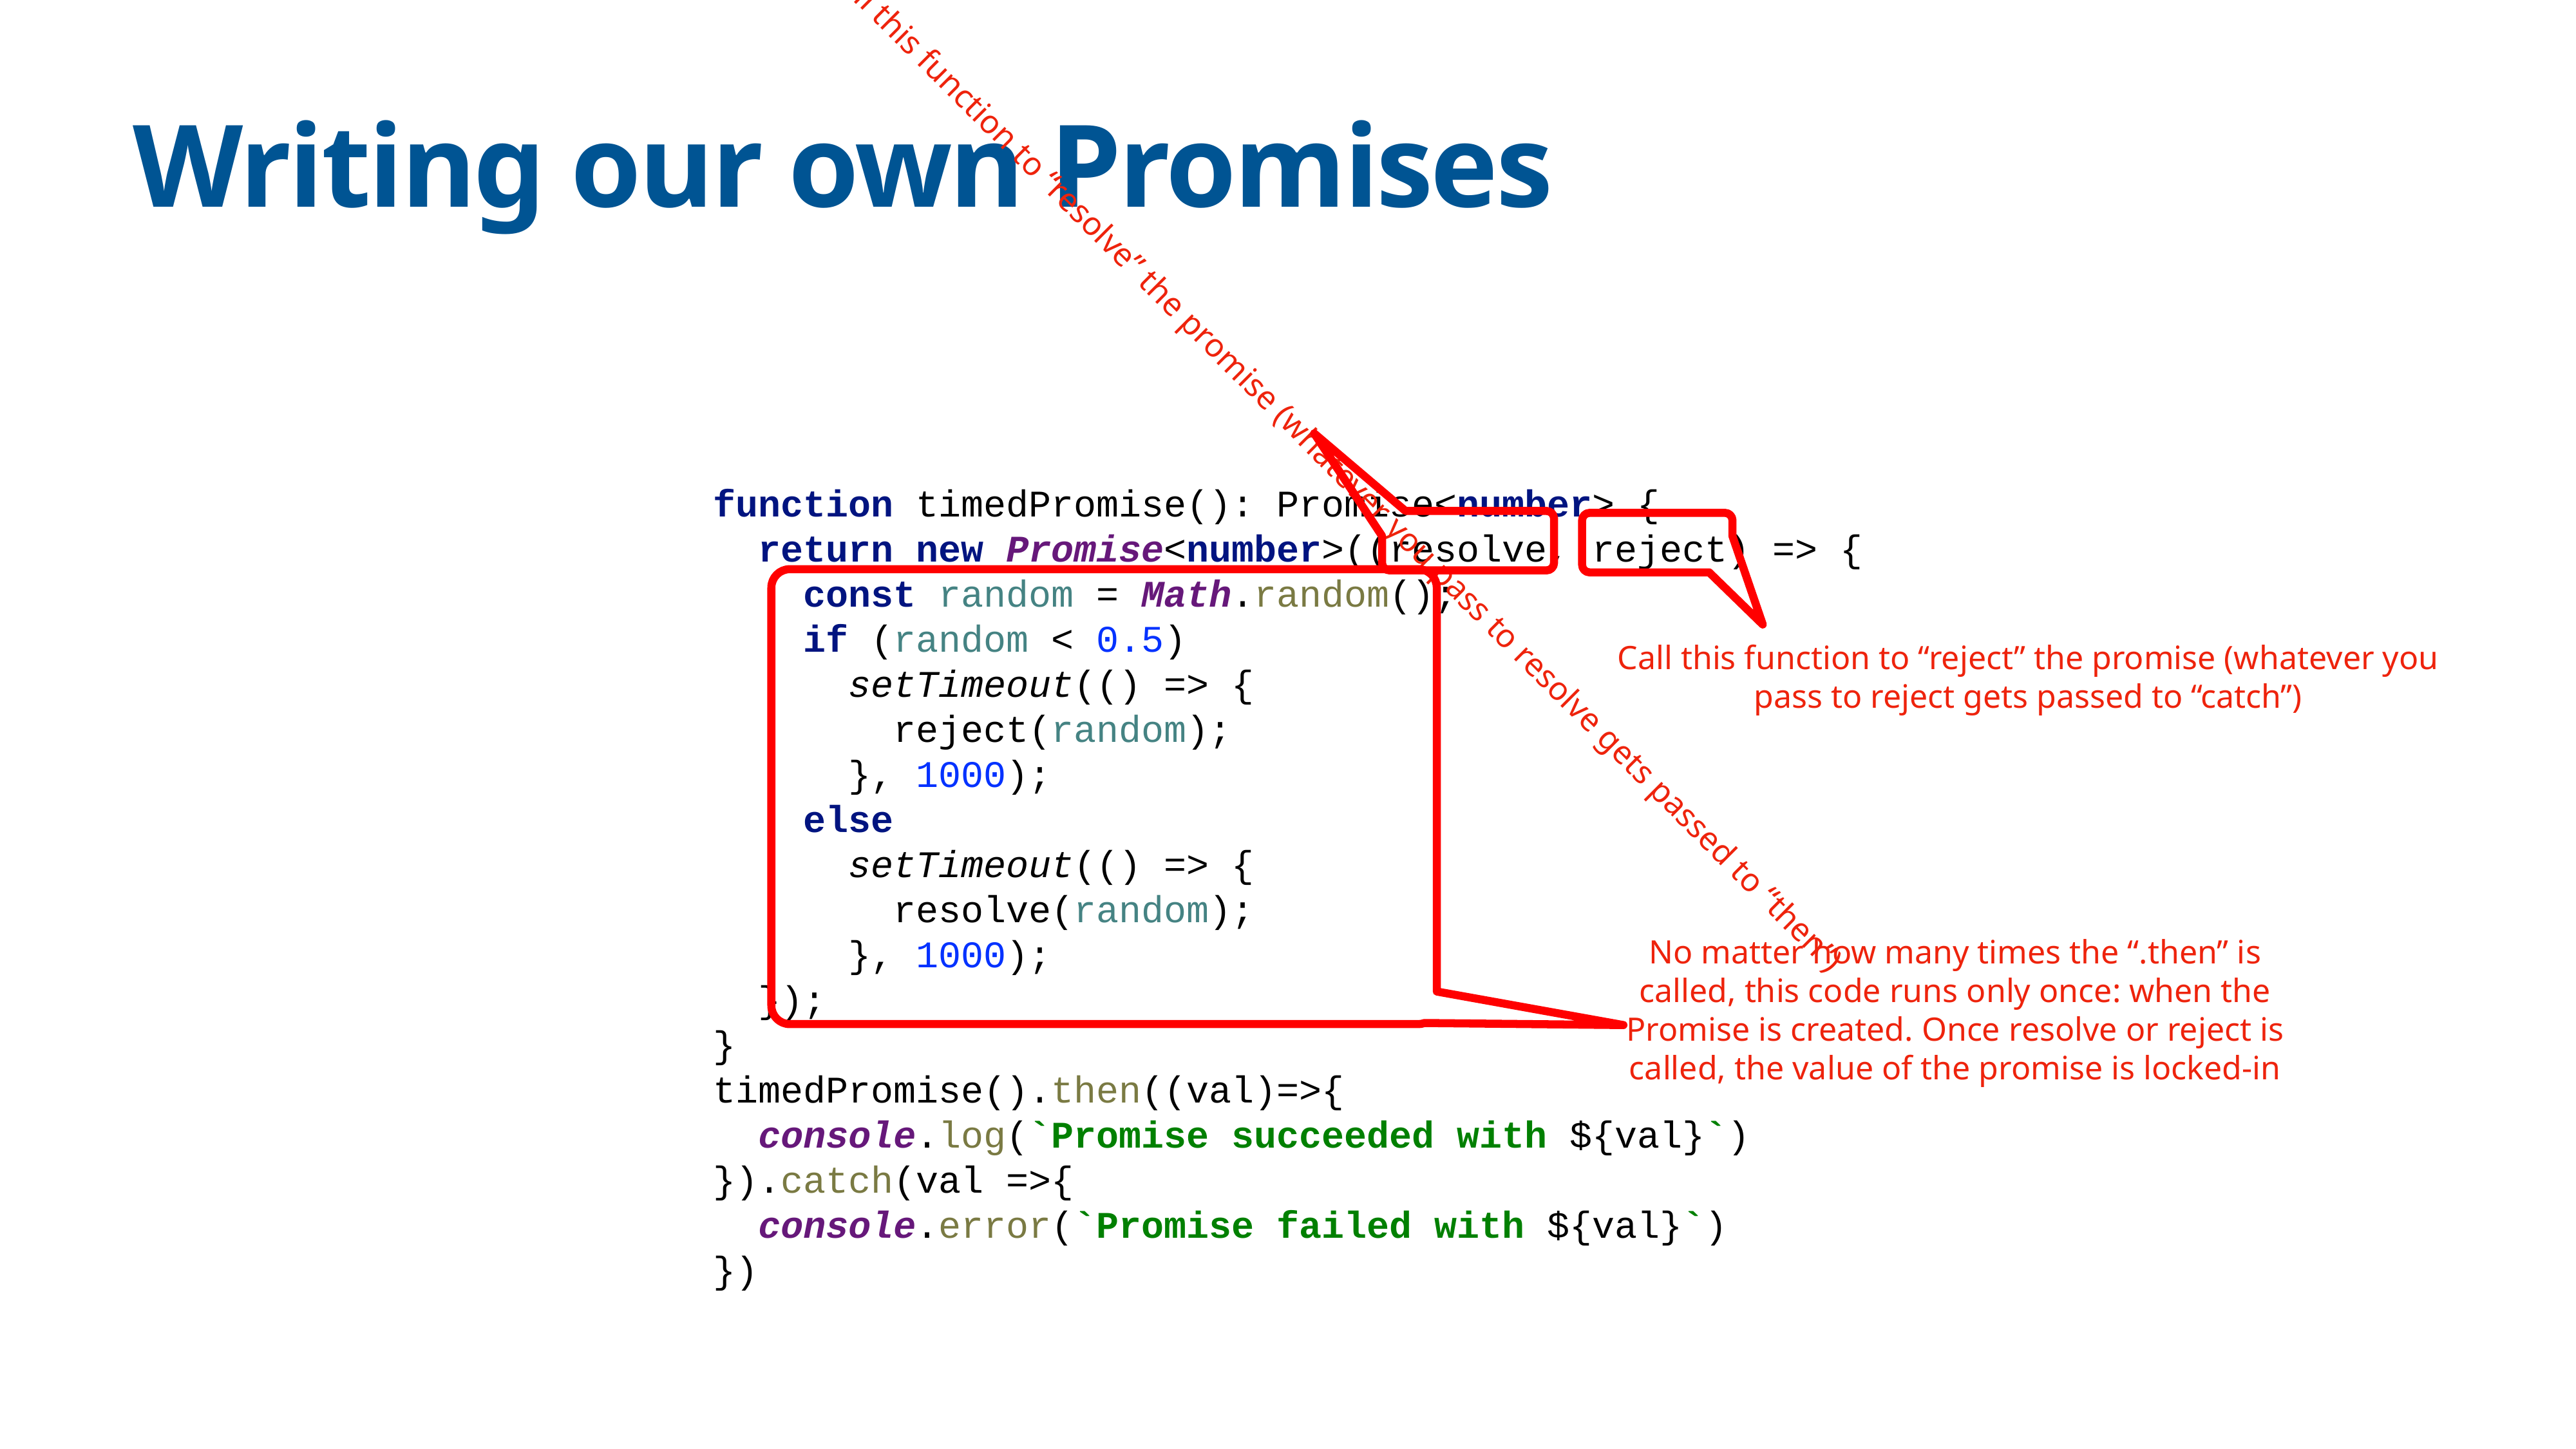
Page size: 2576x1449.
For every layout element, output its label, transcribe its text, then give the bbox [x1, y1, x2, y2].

title Writing our own Promises [127, 113, 2449, 266]
text_box function timedPromise(): Promise<number> { return new Promise<number>((resolve, reject) => { const random = Math.random(); if (random < 0.5) setTimeout(() => { reject(random); }, 1000); else setTimeout(() => { resolve(random); }, 1000); }); } timedPromise().then((val)=>{ console.log(`Promise succeeded with ${val}`) }).catch(val =>{ console.error(`Promise failed with ${val}`) }) [707, 473, 1868, 1296]
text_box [771, 569, 2295, 1025]
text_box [1268, 397, 1555, 569]
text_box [1582, 513, 2455, 676]
